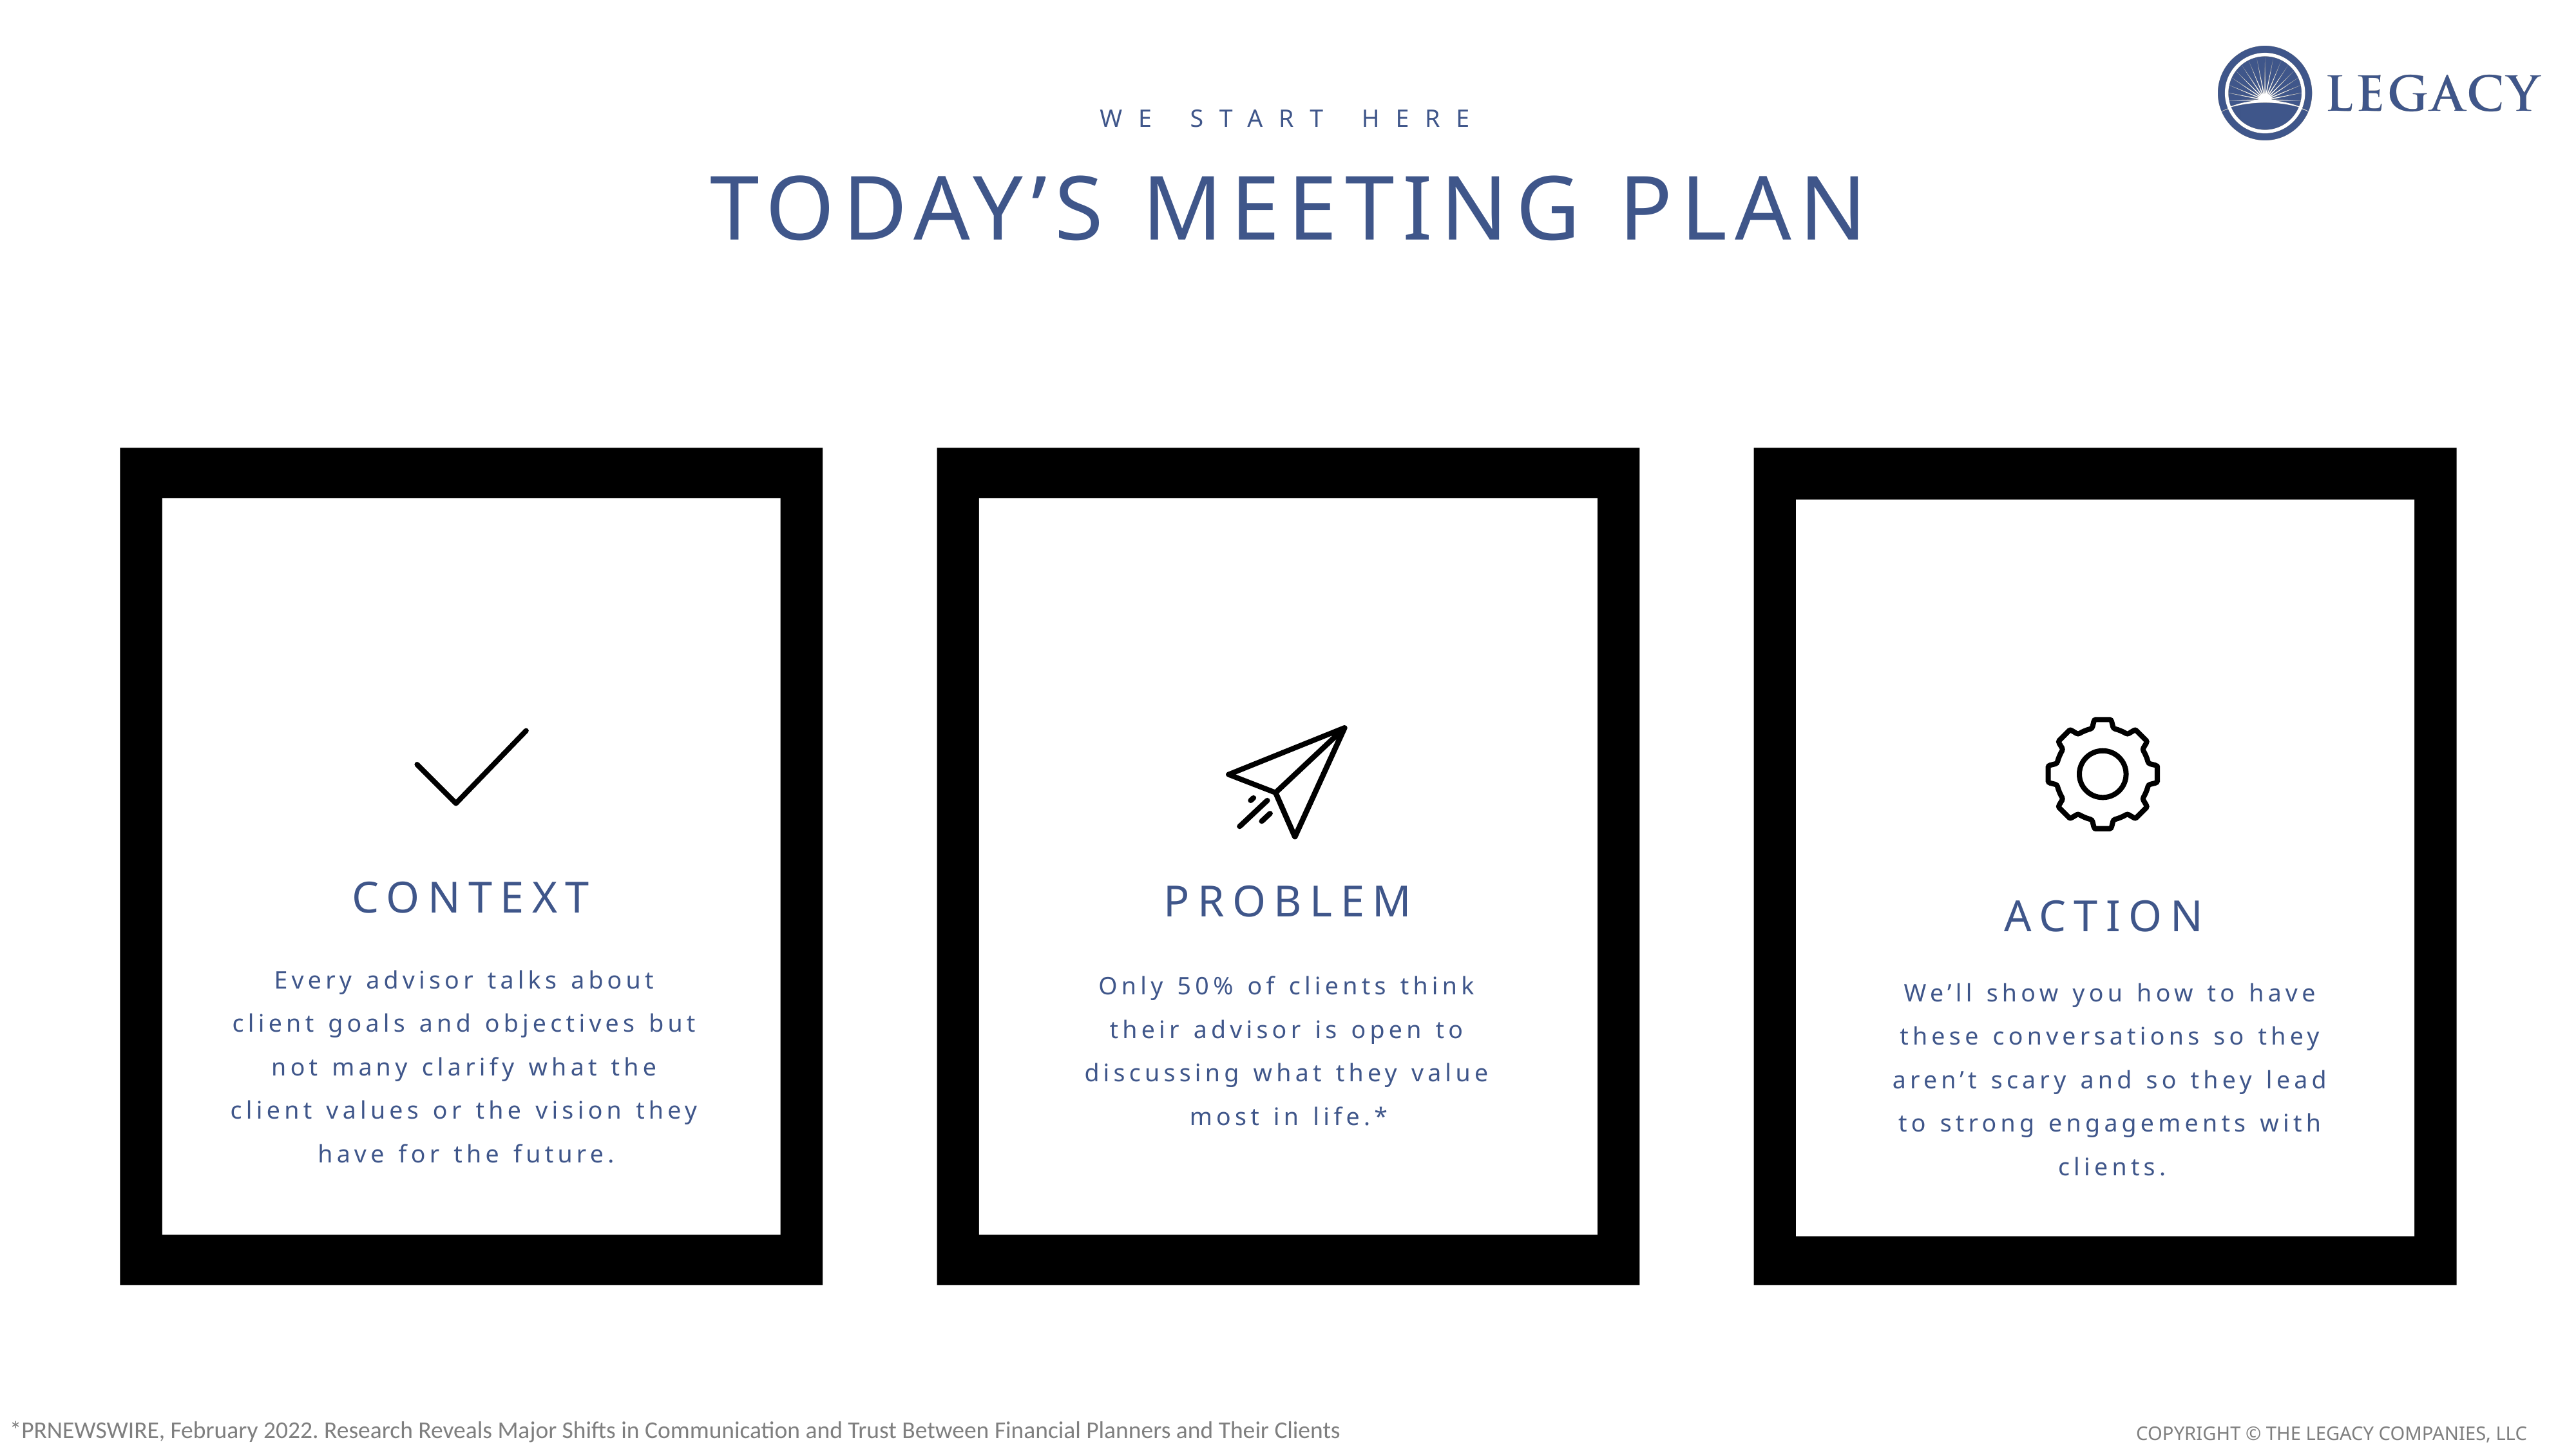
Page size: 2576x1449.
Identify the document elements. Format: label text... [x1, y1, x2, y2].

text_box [220, 728, 712, 1175]
text_box TODAY’S MEETING PLAN [701, 147, 1878, 263]
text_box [1053, 725, 1524, 1137]
picture [1753, 448, 2457, 1285]
picture [2218, 46, 2541, 140]
picture [120, 448, 823, 1285]
text_box *PRNEWSWIRE, February 2022. Research Reveals Major Shifts in Communication and Trust Between Financial Planners and Their Clients [0, 1409, 2112, 1448]
picture [937, 448, 1640, 1285]
text_box WE START HERE [953, 98, 1616, 137]
